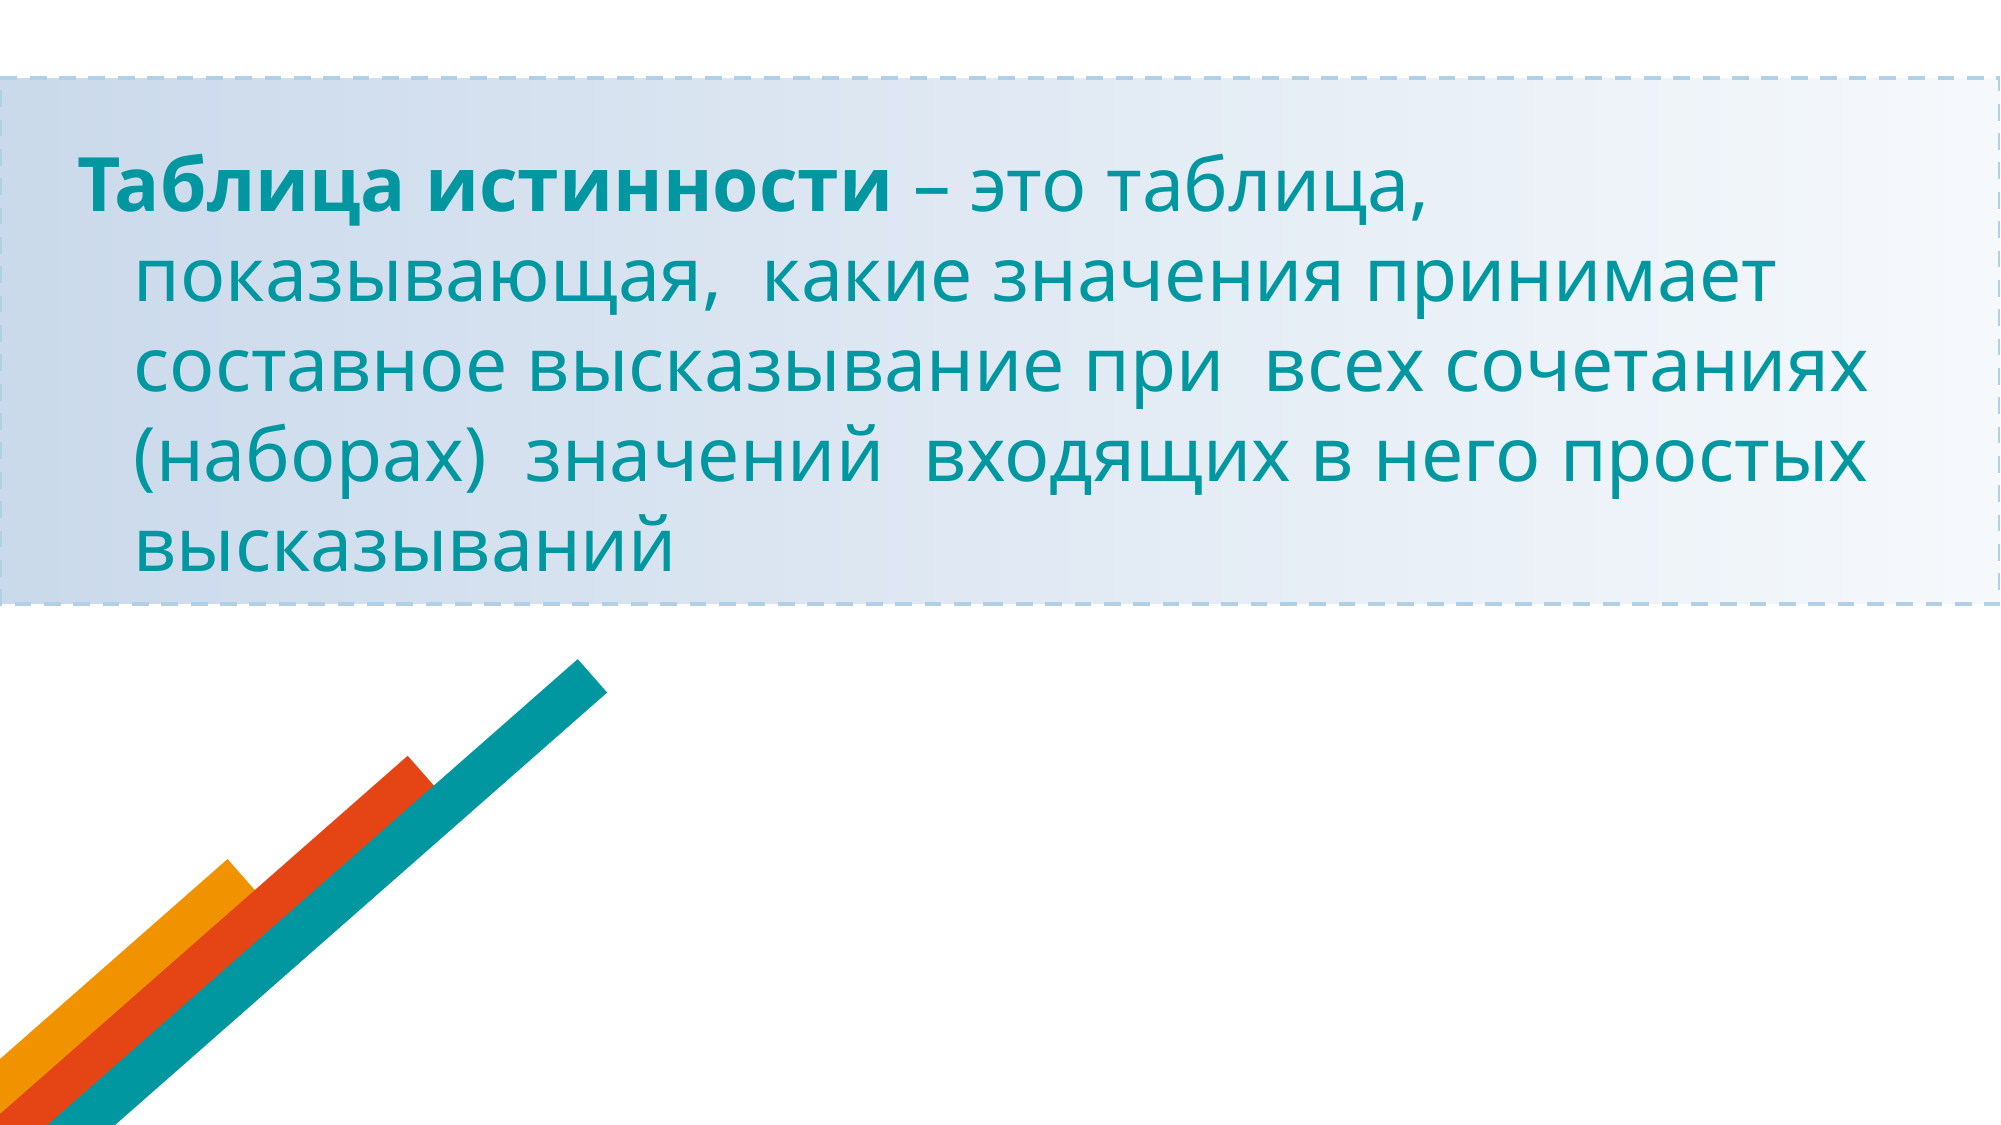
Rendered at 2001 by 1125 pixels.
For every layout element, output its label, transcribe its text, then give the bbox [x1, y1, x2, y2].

list Таблица истинности – это таблица, показывающая, какие значения принимает составное высказывание при всех сочетаниях (наборах) значений входящих в него простых высказываний [62, 129, 1977, 545]
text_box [0, 914, 692, 1032]
text_box [0, 76, 2000, 606]
